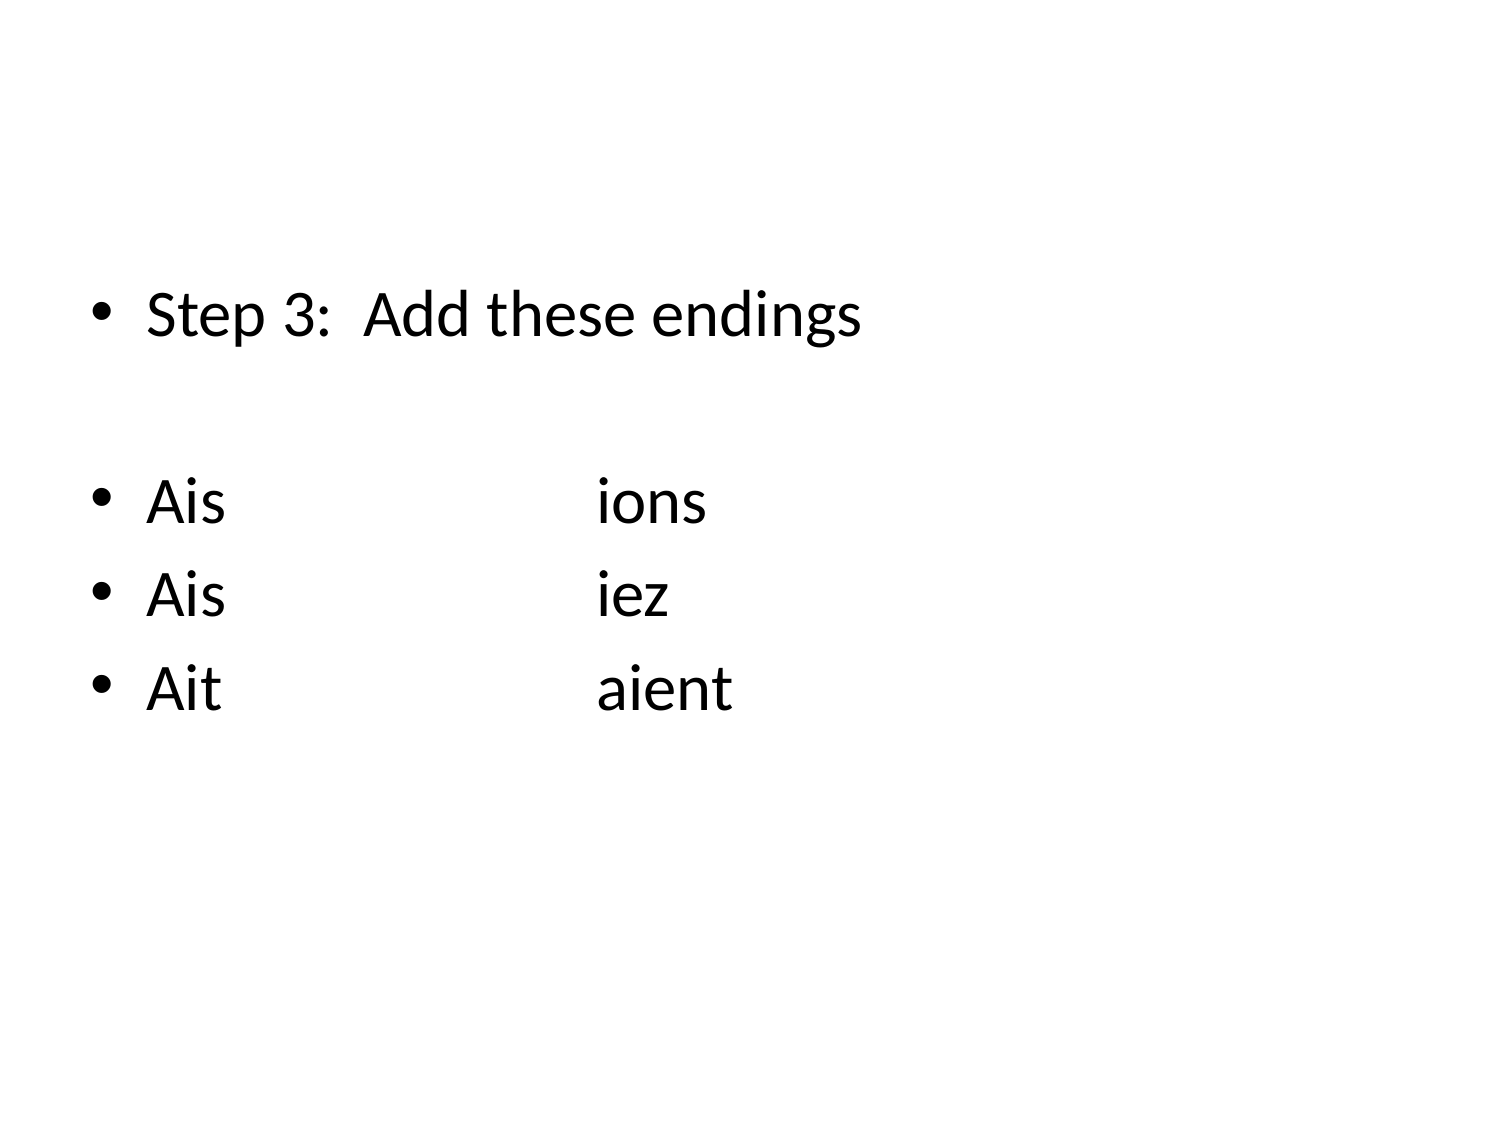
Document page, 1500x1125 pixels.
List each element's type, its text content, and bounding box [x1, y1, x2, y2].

list Step 3: Add these endings Ais ions Ais iez Ait aient [75, 262, 1425, 1005]
